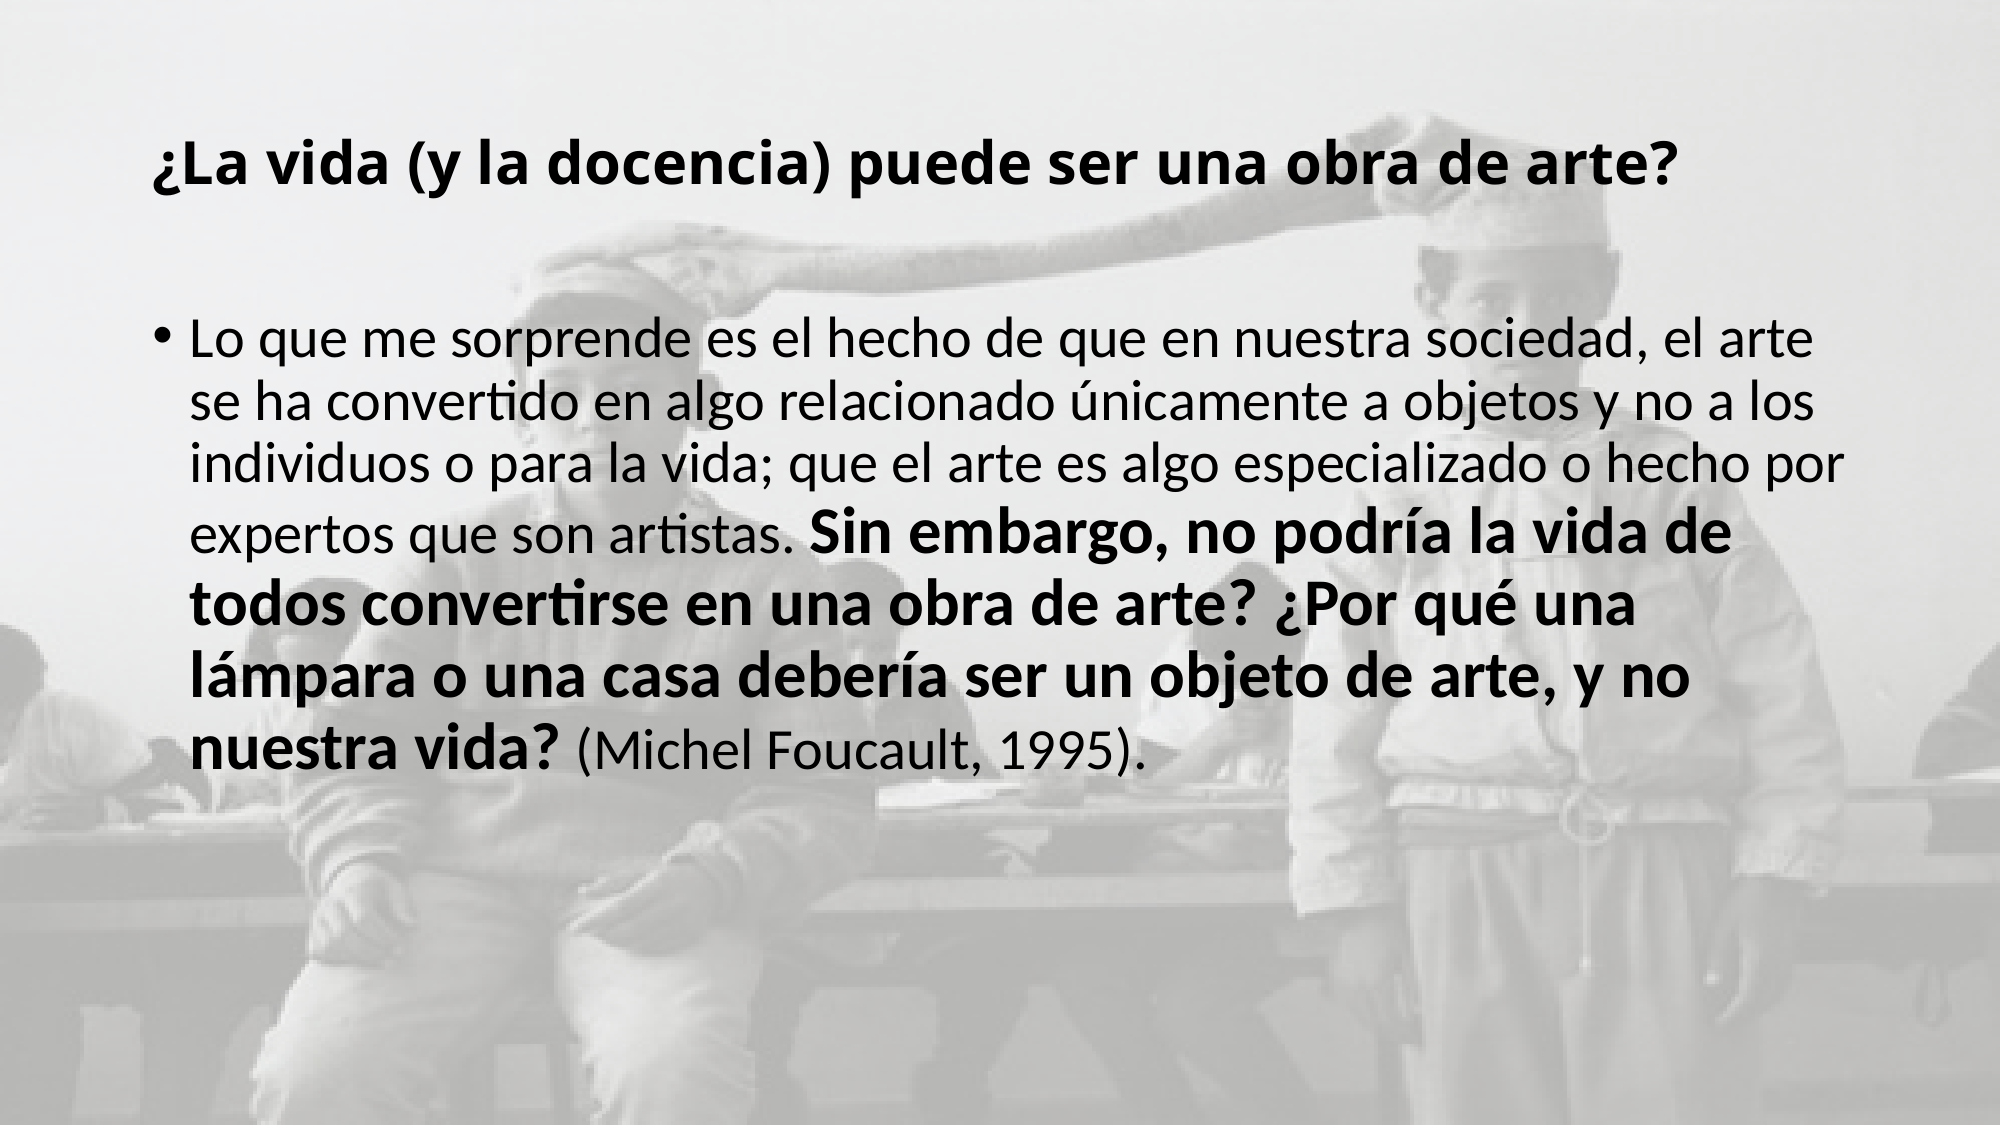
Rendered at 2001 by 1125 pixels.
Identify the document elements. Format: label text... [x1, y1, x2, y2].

title ¿La vida (y la docencia) puede ser una obra de arte? [137, 59, 1863, 278]
list Lo que me sorprende es el hecho de que en nuestra sociedad, el arte se ha convertido en algo relacionado únicamente a objetos y no a los individuos o para la vida; que el arte es algo especializado o hecho por expertos que son artistas. Sin embargo, no podría la vida de todos convertirse en una obra de arte? ¿Por qué una lámpara o una casa debería ser un objeto de arte, y no nuestra vida? (Michel Foucault, 1995). [137, 299, 1863, 1014]
